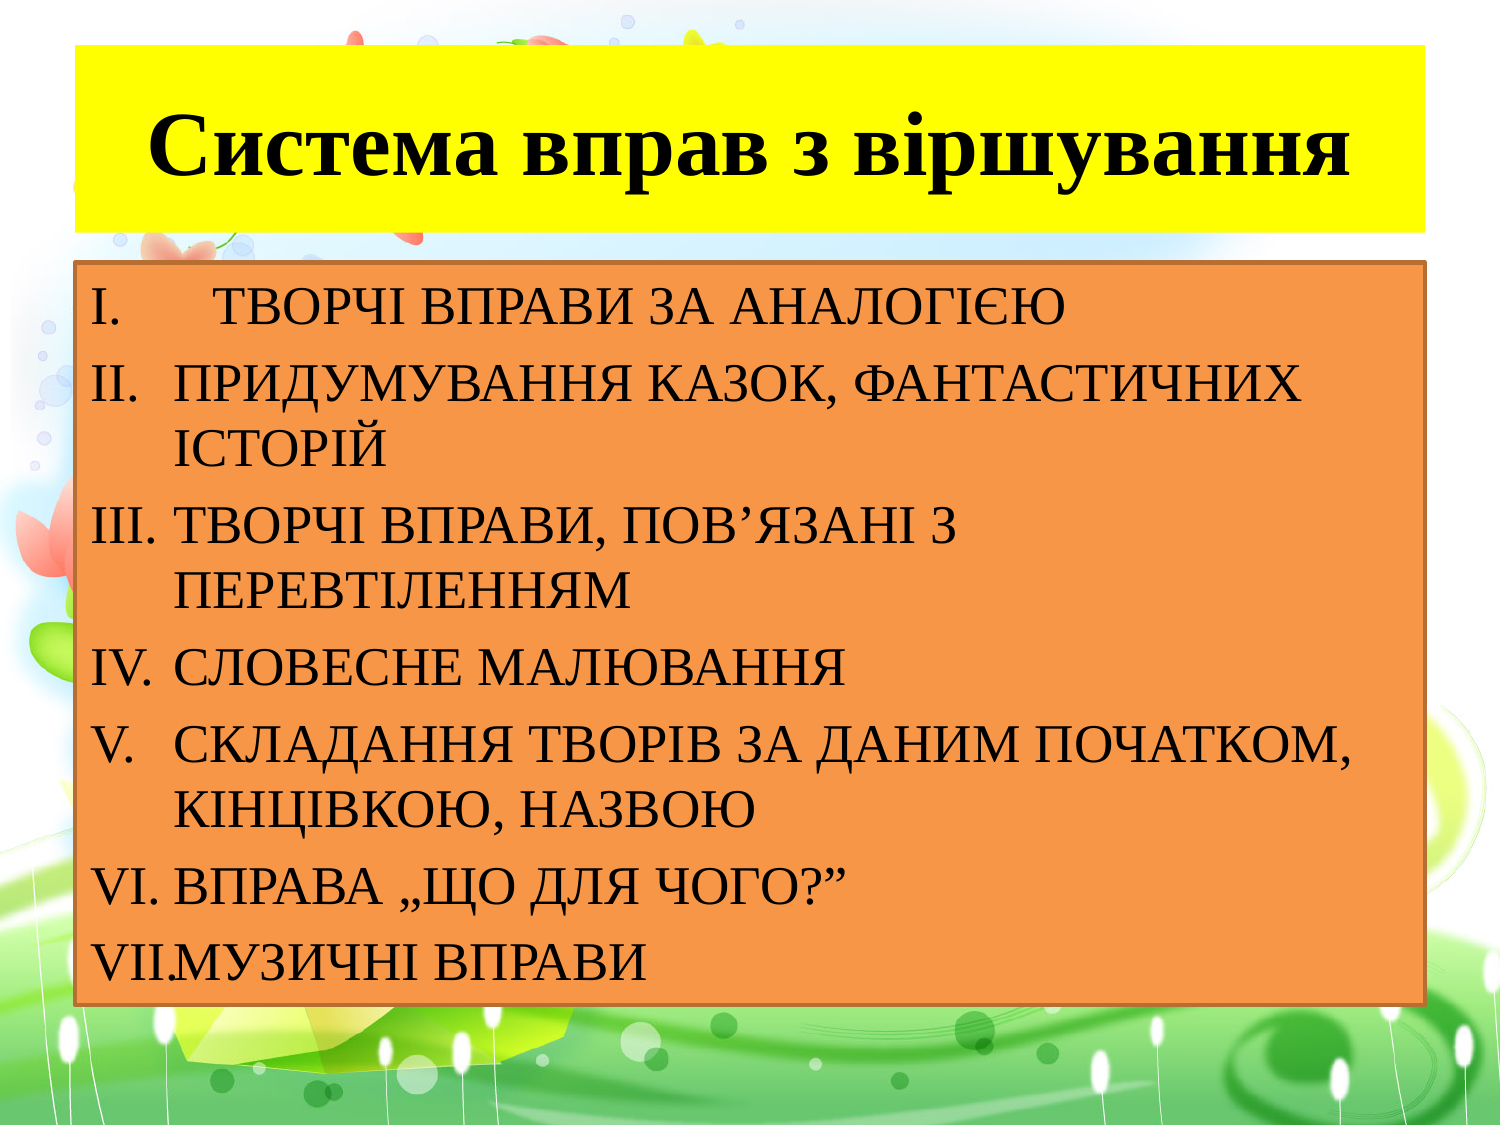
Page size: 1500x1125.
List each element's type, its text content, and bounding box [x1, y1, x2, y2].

list I. ТВОРЧІ ВПРАВИ ЗА АНАЛОГІЄЮ ПРИДУМУВАННЯ КАЗОК, ФАНТАСТИЧНИХ ІСТОРІЙ ТВОРЧІ ВПРАВИ, ПОВ’ЯЗАНІ З ПЕРЕВТІЛЕННЯМ СЛОВЕСНЕ МАЛЮВАННЯ СКЛАДАННЯ ТВОРІВ ЗА ДАНИМ ПОЧАТКОМ, КІНЦІВКОЮ, НАЗВОЮ ВПРАВА „ЩО ДЛЯ ЧОГО?” МУЗИЧНІ ВПРАВИ [73, 260, 1427, 1007]
title Система вправ з віршування [75, 45, 1425, 233]
picture [0, 0, 1500, 1125]
